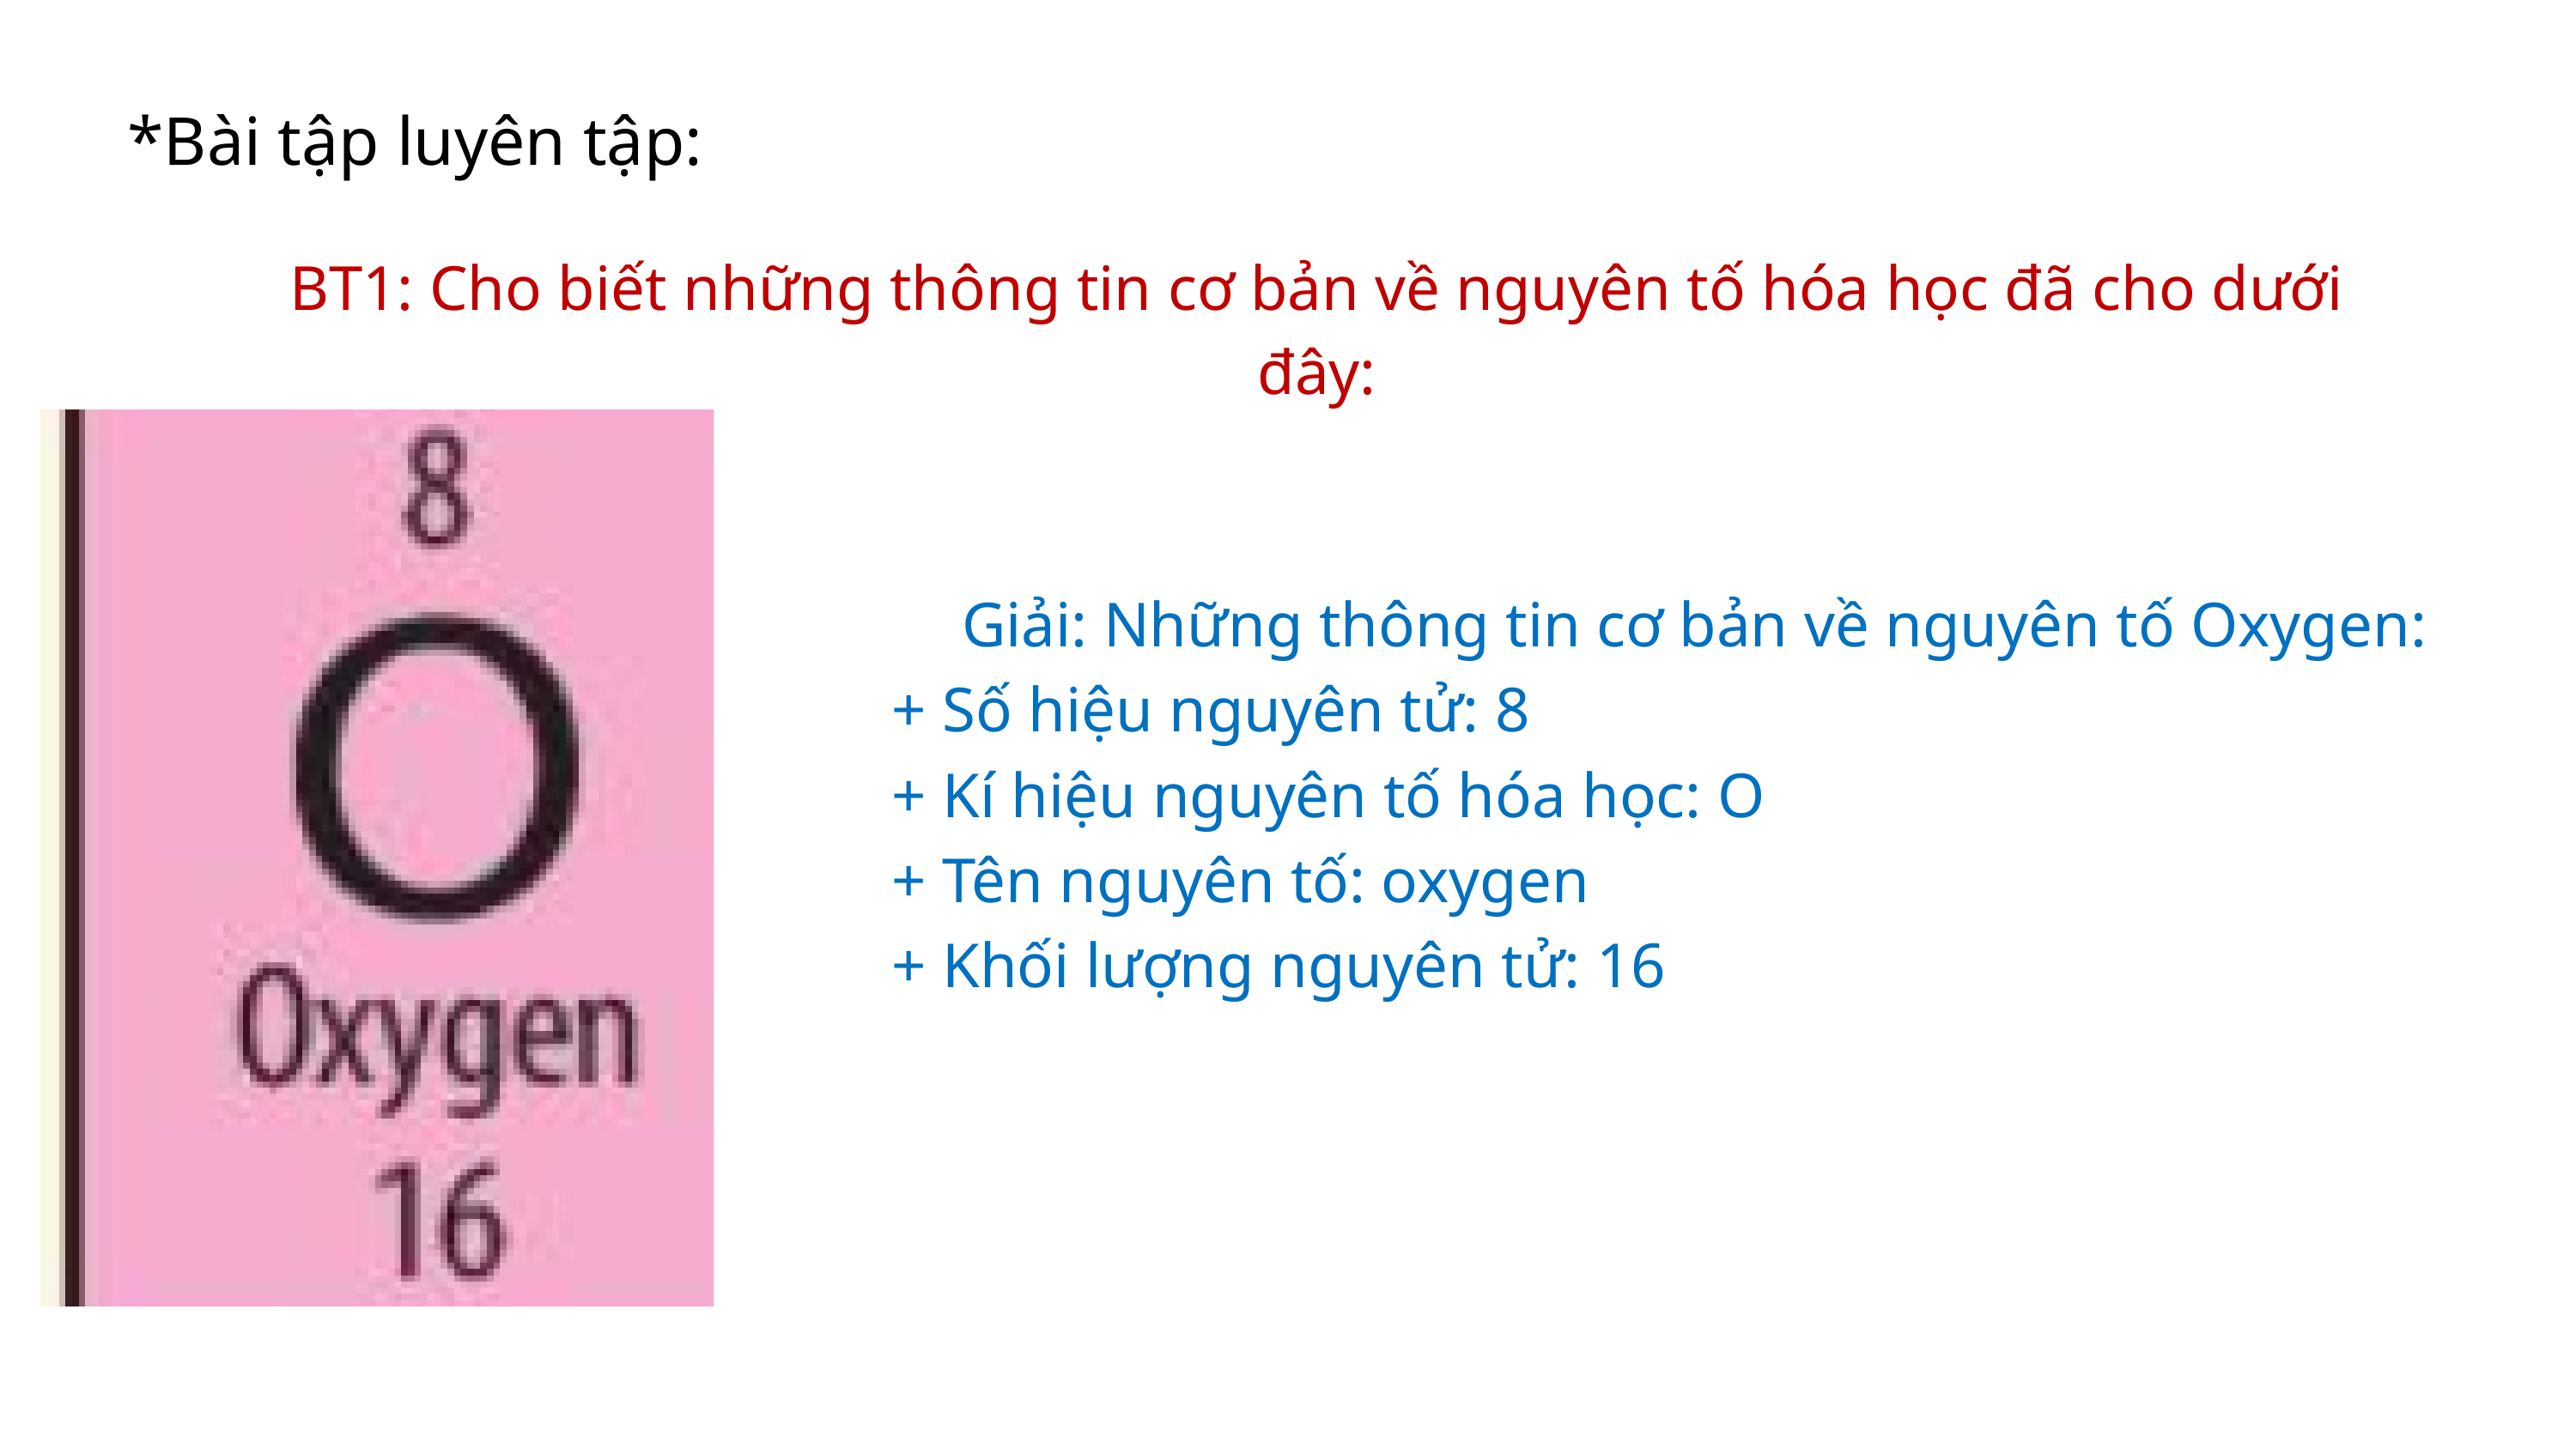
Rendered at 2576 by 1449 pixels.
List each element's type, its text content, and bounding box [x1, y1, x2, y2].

text_box *Bài tập luyên tập: [39, 83, 791, 179]
picture [39, 409, 714, 1307]
text_box BT1: Cho biết những thông tin cơ bản về nguyên tố hóa học đã cho dưới đây: [235, 236, 2398, 493]
text_box Giải: Những thông tin cơ bản về nguyên tố Oxygen: + Số hiệu nguyên tử: 8 + Kí hiệu nguyên tố hóa học: O + Tên nguyên tố: oxygen + Khối lượng nguyên tử: 16 [891, 573, 2482, 1085]
